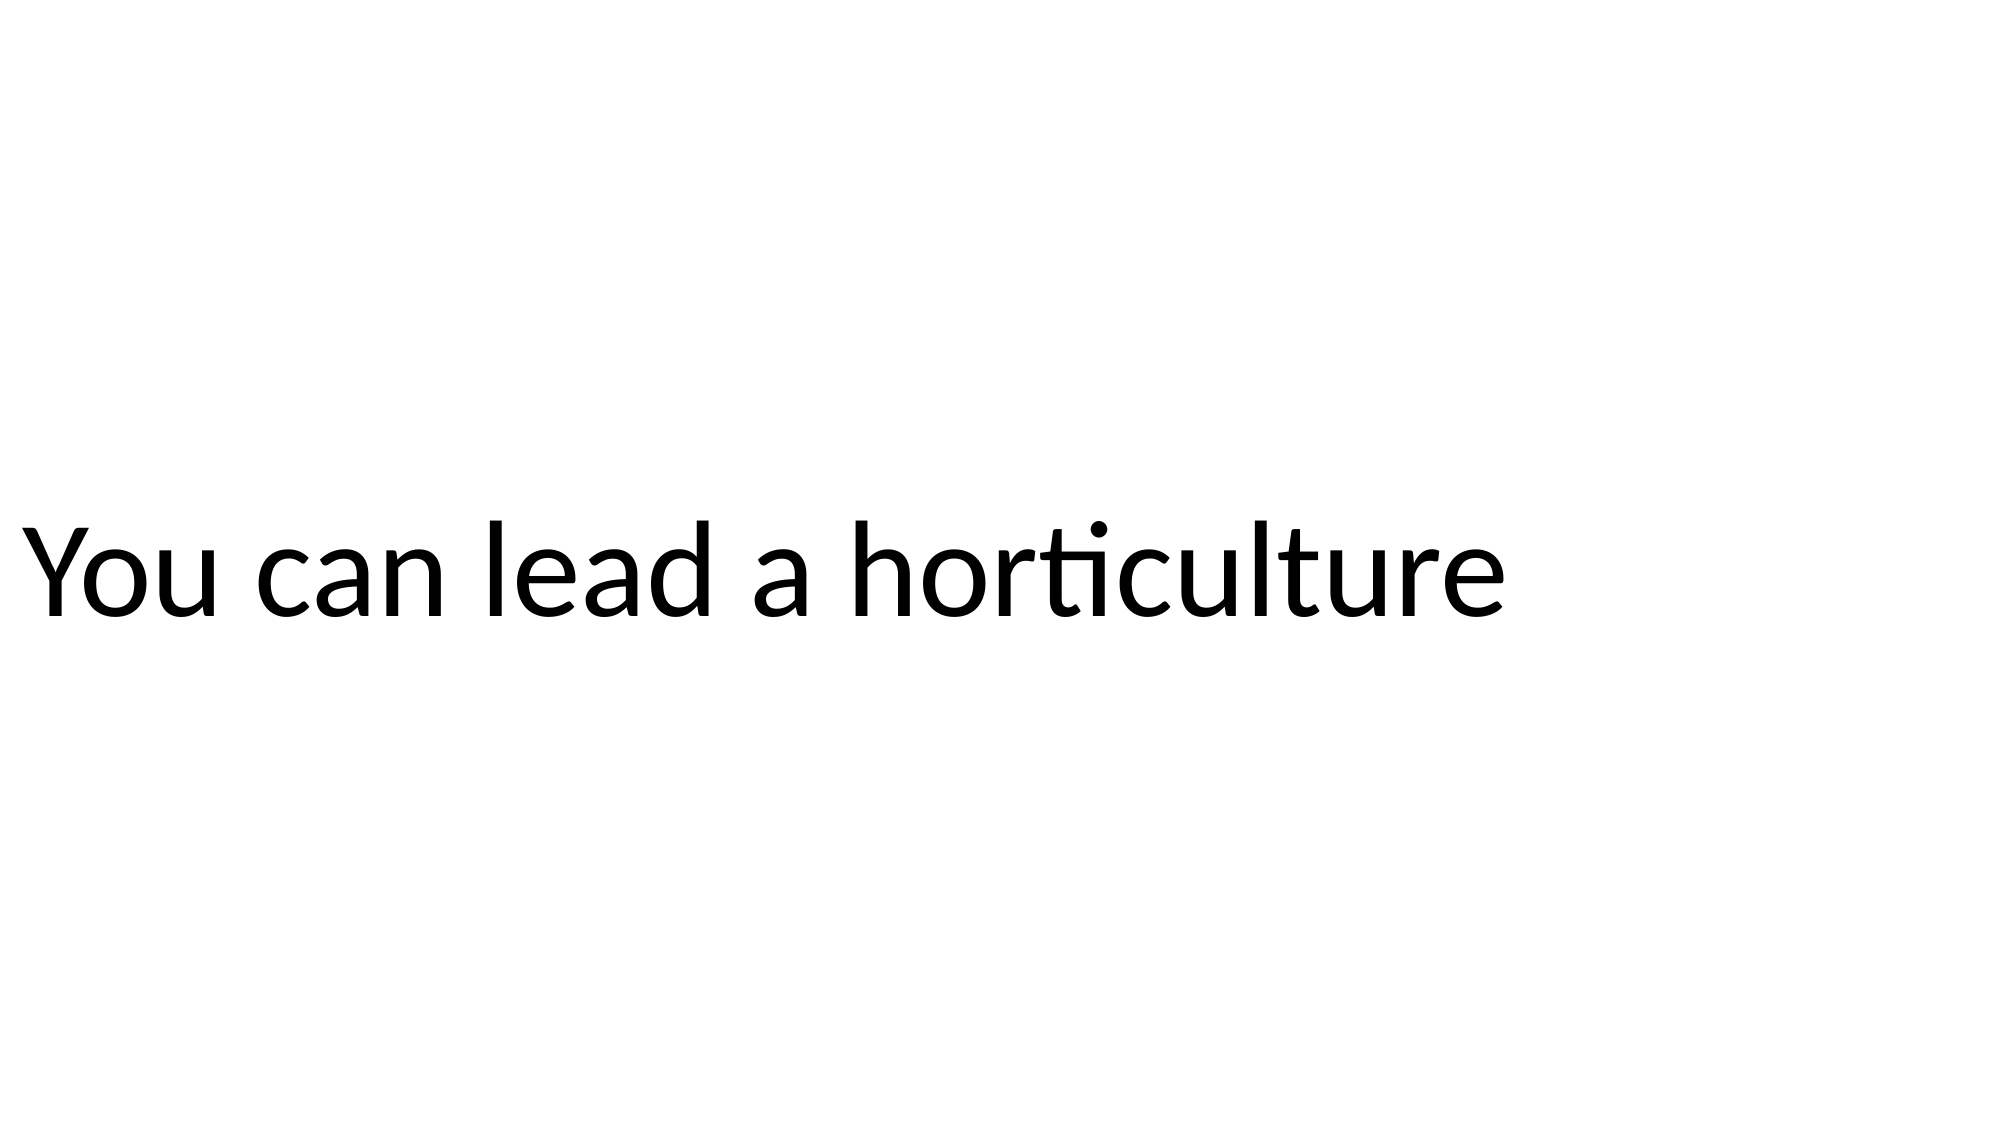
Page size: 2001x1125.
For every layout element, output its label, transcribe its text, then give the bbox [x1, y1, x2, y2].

text_box You can lead a horticulture [7, 471, 1526, 652]
